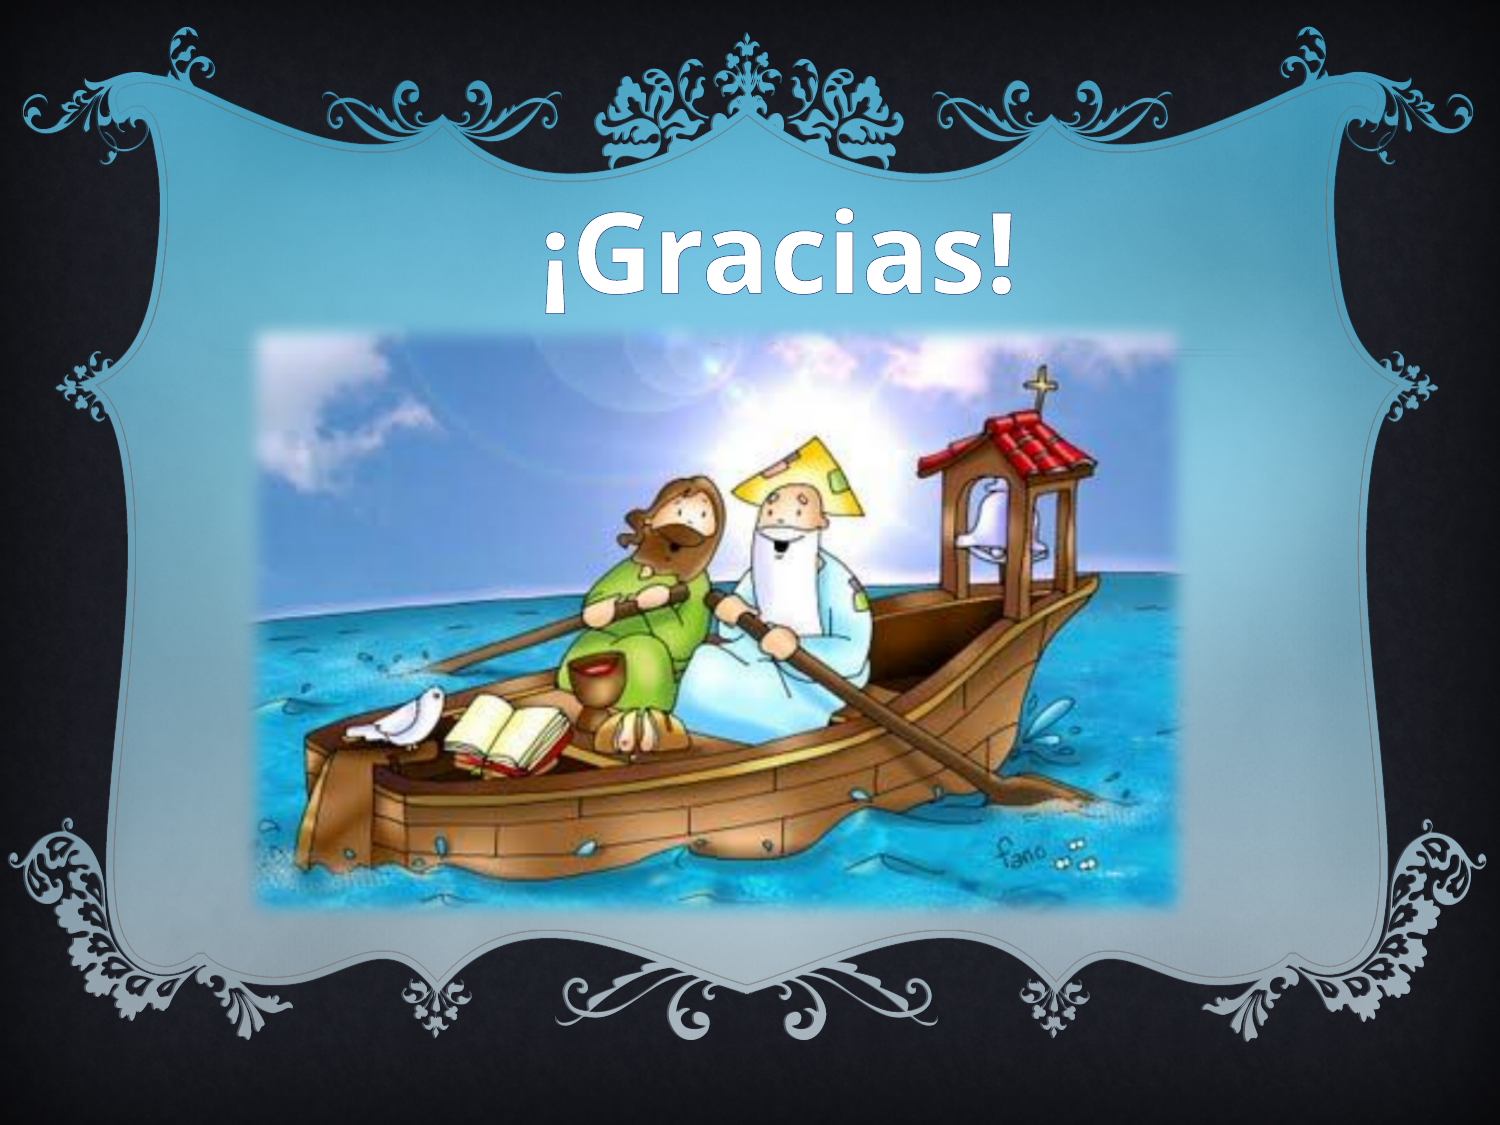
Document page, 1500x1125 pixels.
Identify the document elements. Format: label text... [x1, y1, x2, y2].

picture [0, 0, 1500, 265]
title ¡Gracias! [253, 210, 1304, 324]
picture [0, 316, 1500, 1125]
